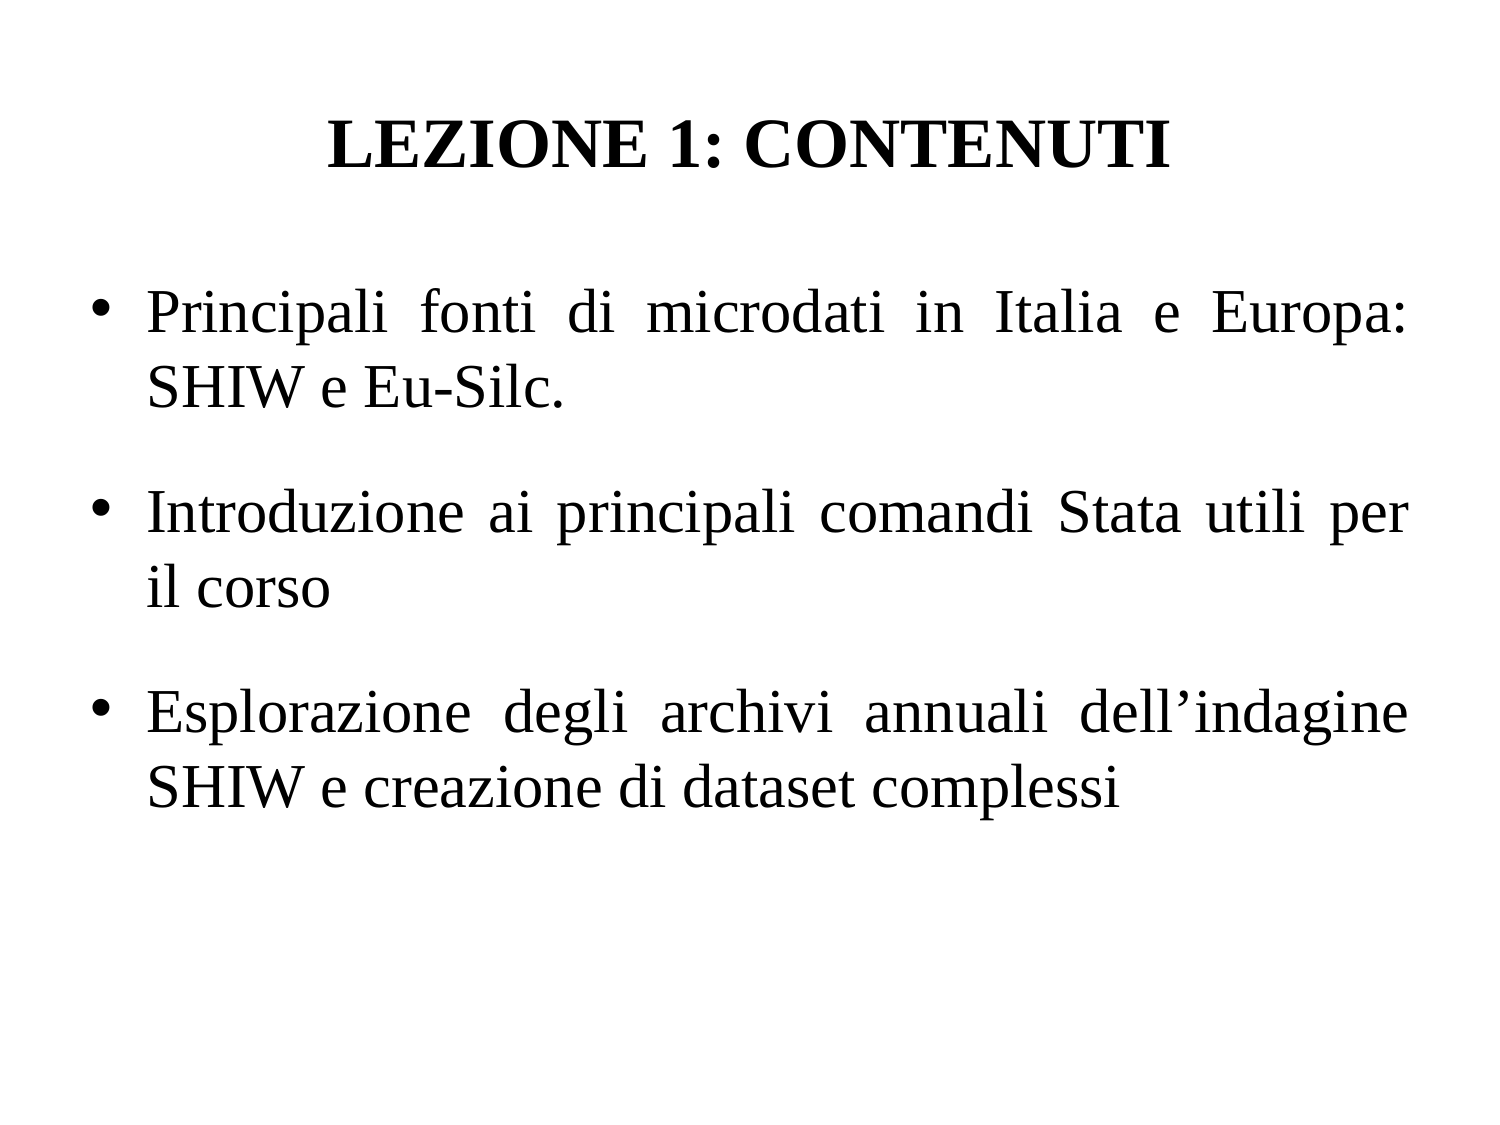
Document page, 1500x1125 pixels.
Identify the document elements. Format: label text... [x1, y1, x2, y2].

list Principali fonti di microdati in Italia e Europa: SHIW e Eu-Silc. Introduzione ai principali comandi Stata utili per il corso Esplorazione degli archivi annuali dell’indagine SHIW e creazione di dataset complessi [75, 262, 1425, 1059]
title Lezione 1: Contenuti [75, 45, 1425, 233]
